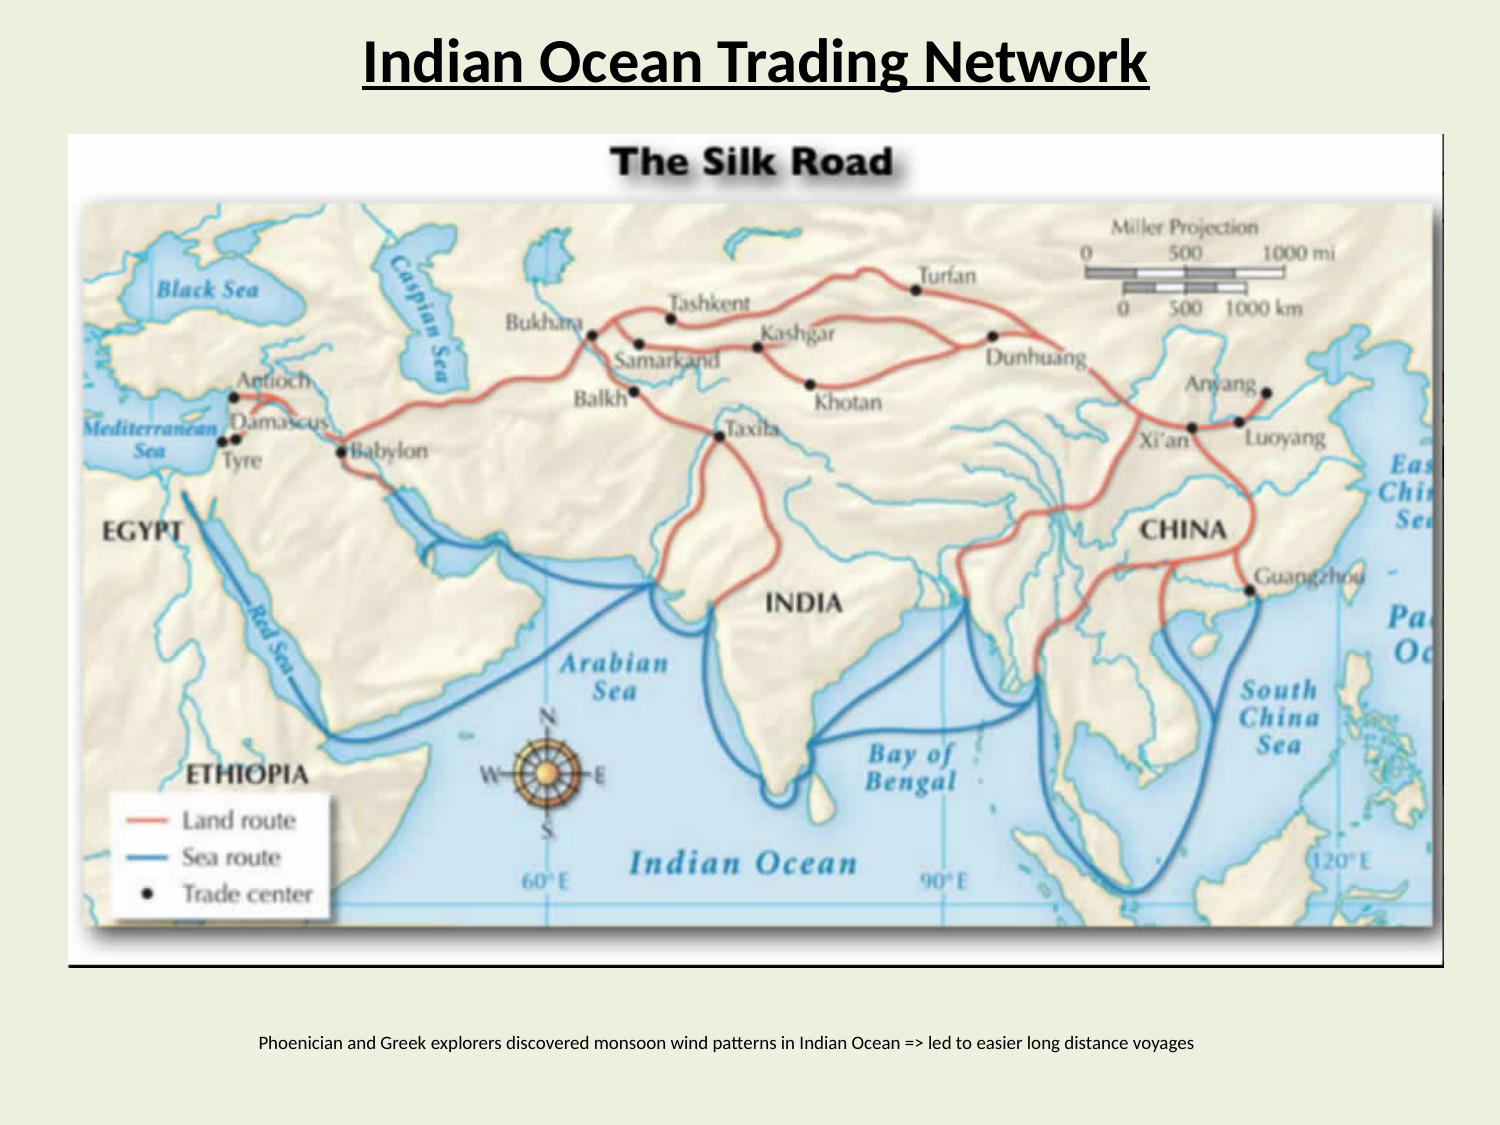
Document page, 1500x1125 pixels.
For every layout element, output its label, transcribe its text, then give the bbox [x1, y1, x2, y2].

picture [68, 134, 1444, 968]
title Phoenician and Greek explorers discovered monsoon wind patterns in Indian Ocean => led to easier long distance voyages [50, 999, 1400, 1100]
text_box Indian Ocean Trading Network [37, 12, 1475, 103]
